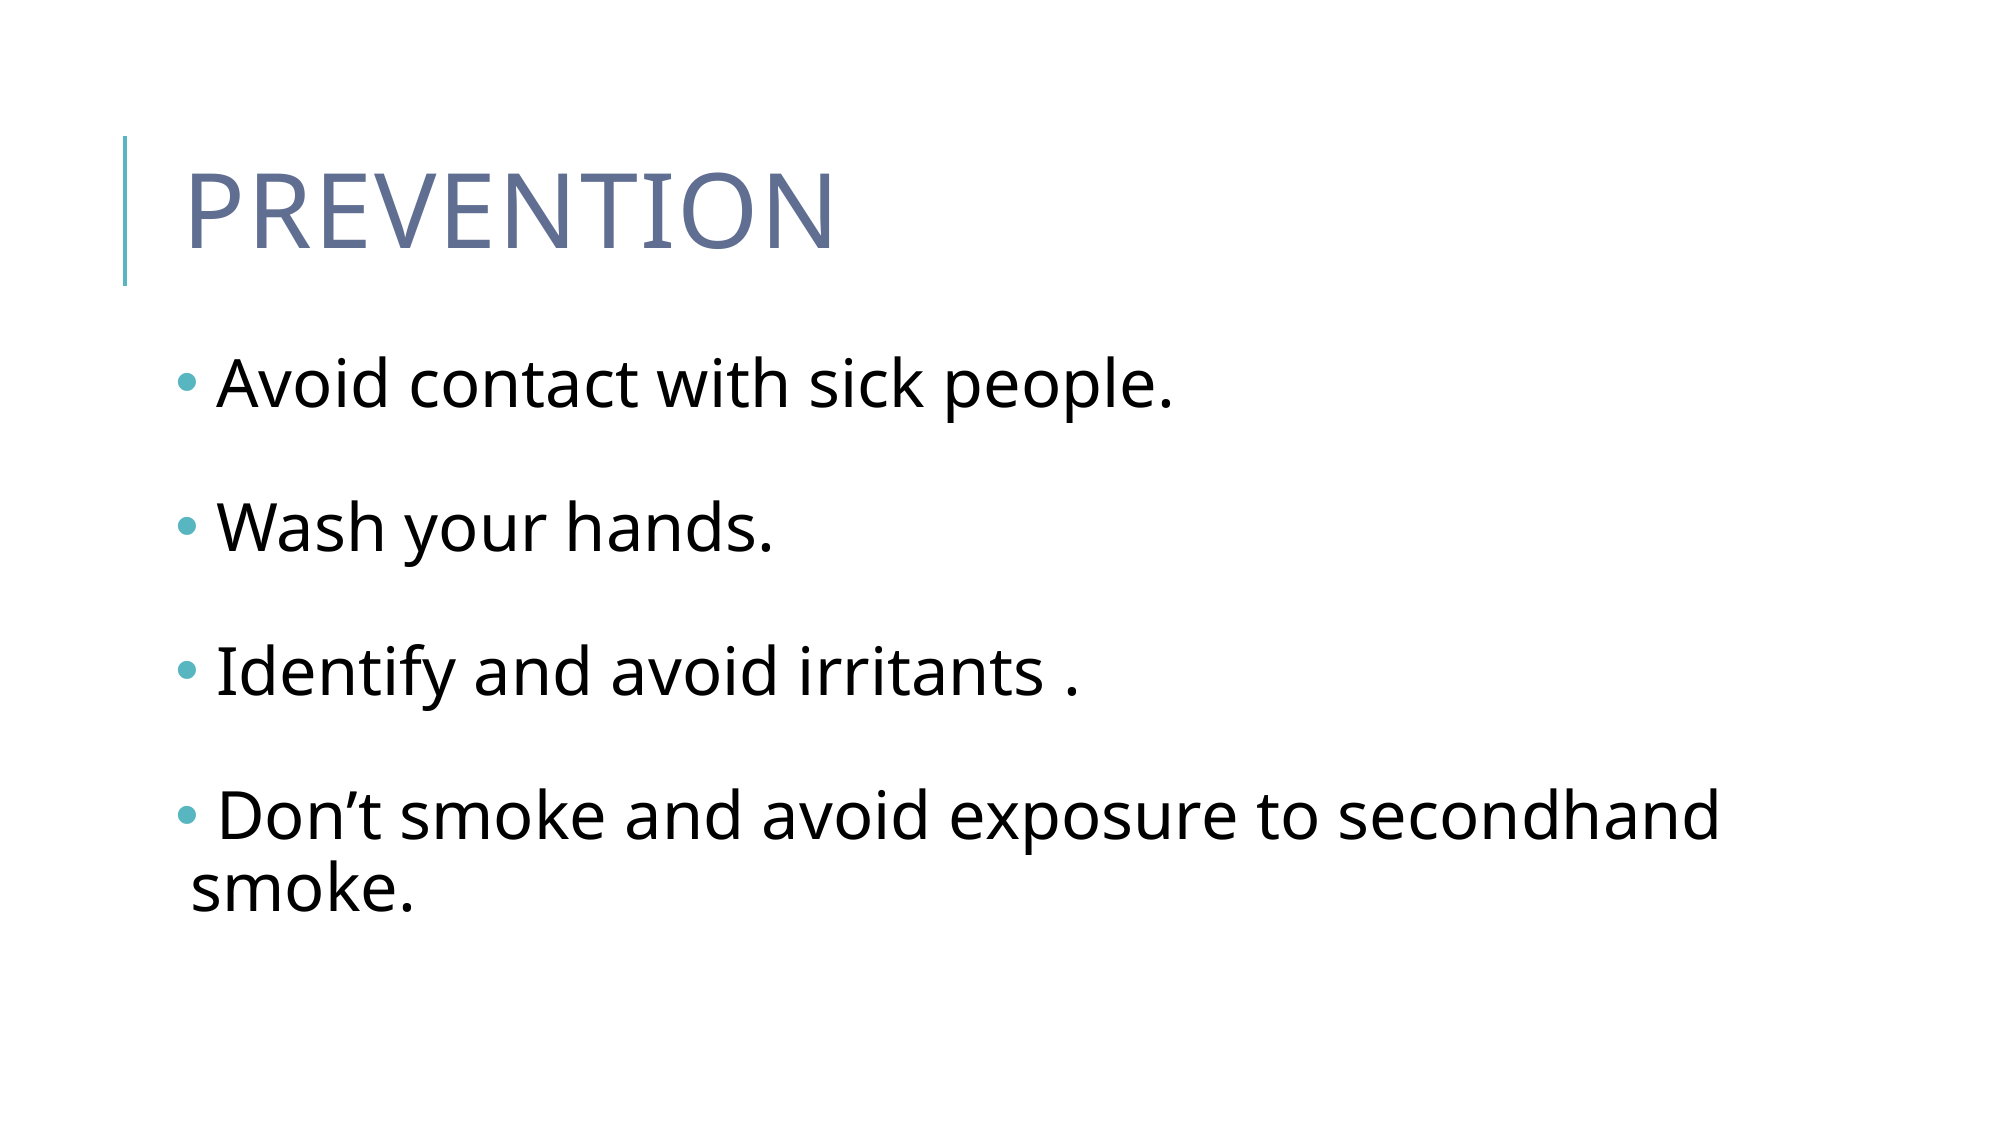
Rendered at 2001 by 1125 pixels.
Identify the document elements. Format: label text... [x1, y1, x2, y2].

title Prevention [168, 96, 1763, 341]
list Avoid contact with sick people. Wash your hands. Identify and avoid irritants . Don’t smoke and avoid exposure to secondhand smoke. [168, 341, 1763, 1002]
